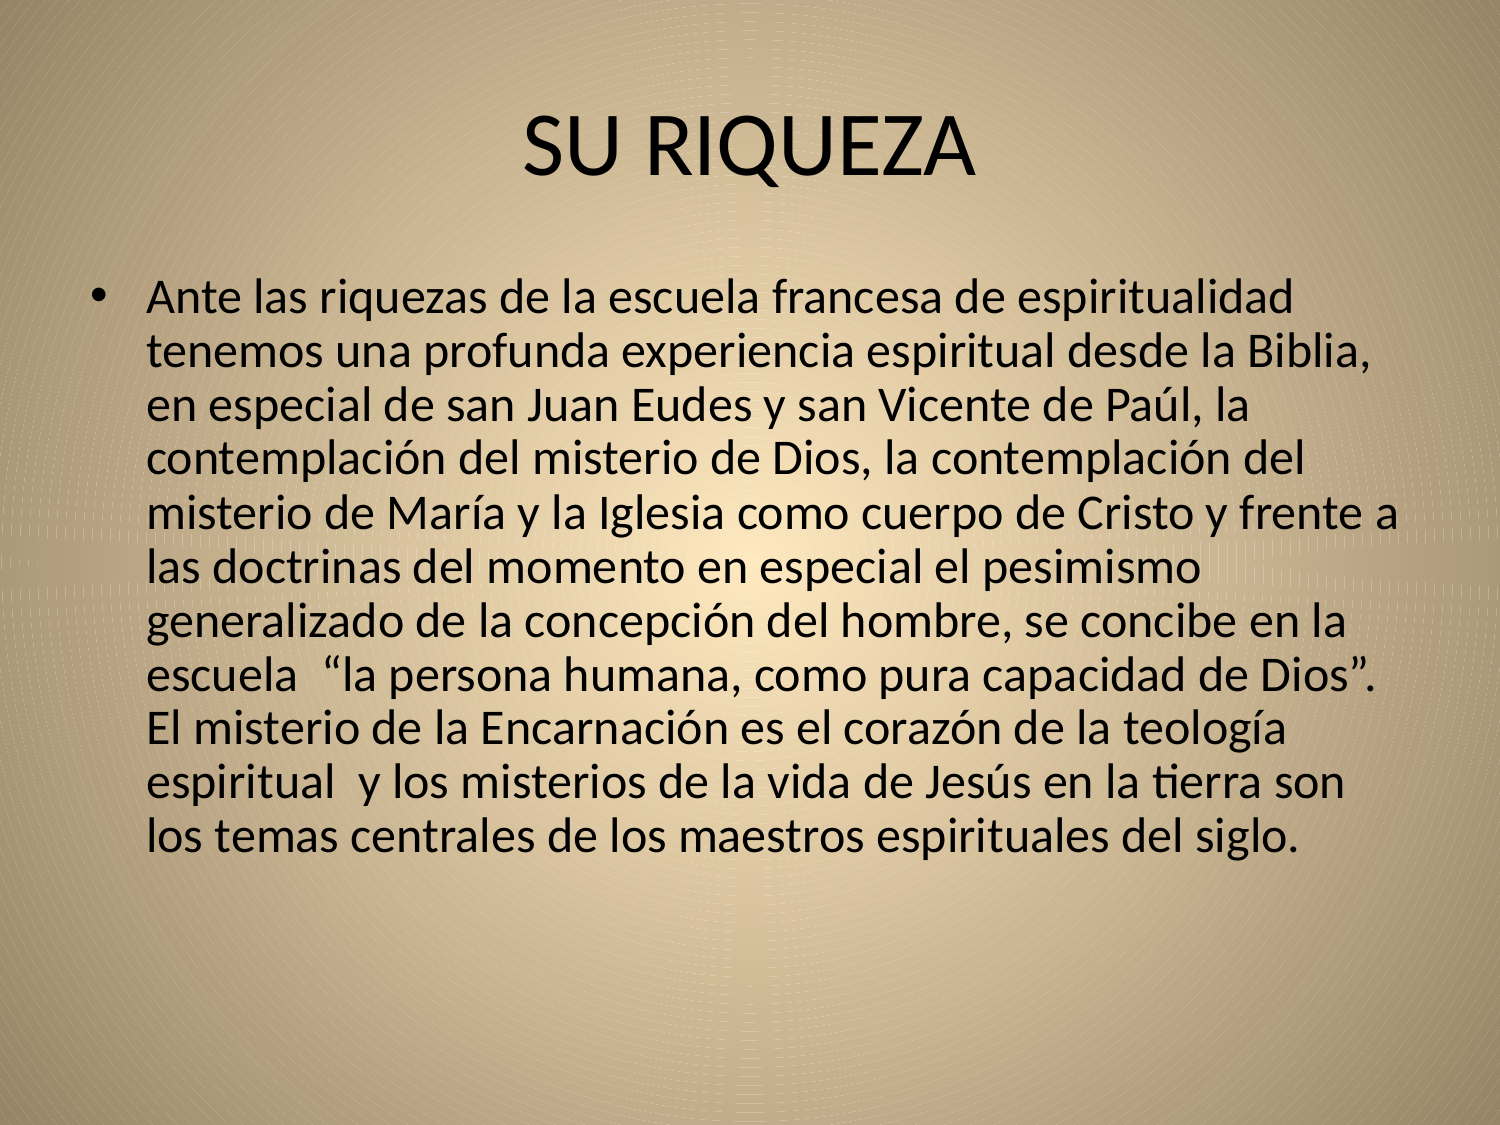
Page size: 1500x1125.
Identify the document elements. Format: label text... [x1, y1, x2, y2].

title SU RIQUEZA [75, 45, 1425, 233]
list Ante las riquezas de la escuela francesa de espiritualidad tenemos una profunda experiencia espiritual desde la Biblia, en especial de san Juan Eudes y san Vicente de Paúl, la contemplación del misterio de Dios, la contemplación del misterio de María y la Iglesia como cuerpo de Cristo y frente a las doctrinas del momento en especial el pesimismo generalizado de la concepción del hombre, se concibe en la escuela “la persona humana, como pura capacidad de Dios”. El misterio de la Encarnación es el corazón de la teología espiritual y los misterios de la vida de Jesús en la tierra son los temas centrales de los maestros espirituales del siglo. [75, 262, 1425, 1005]
